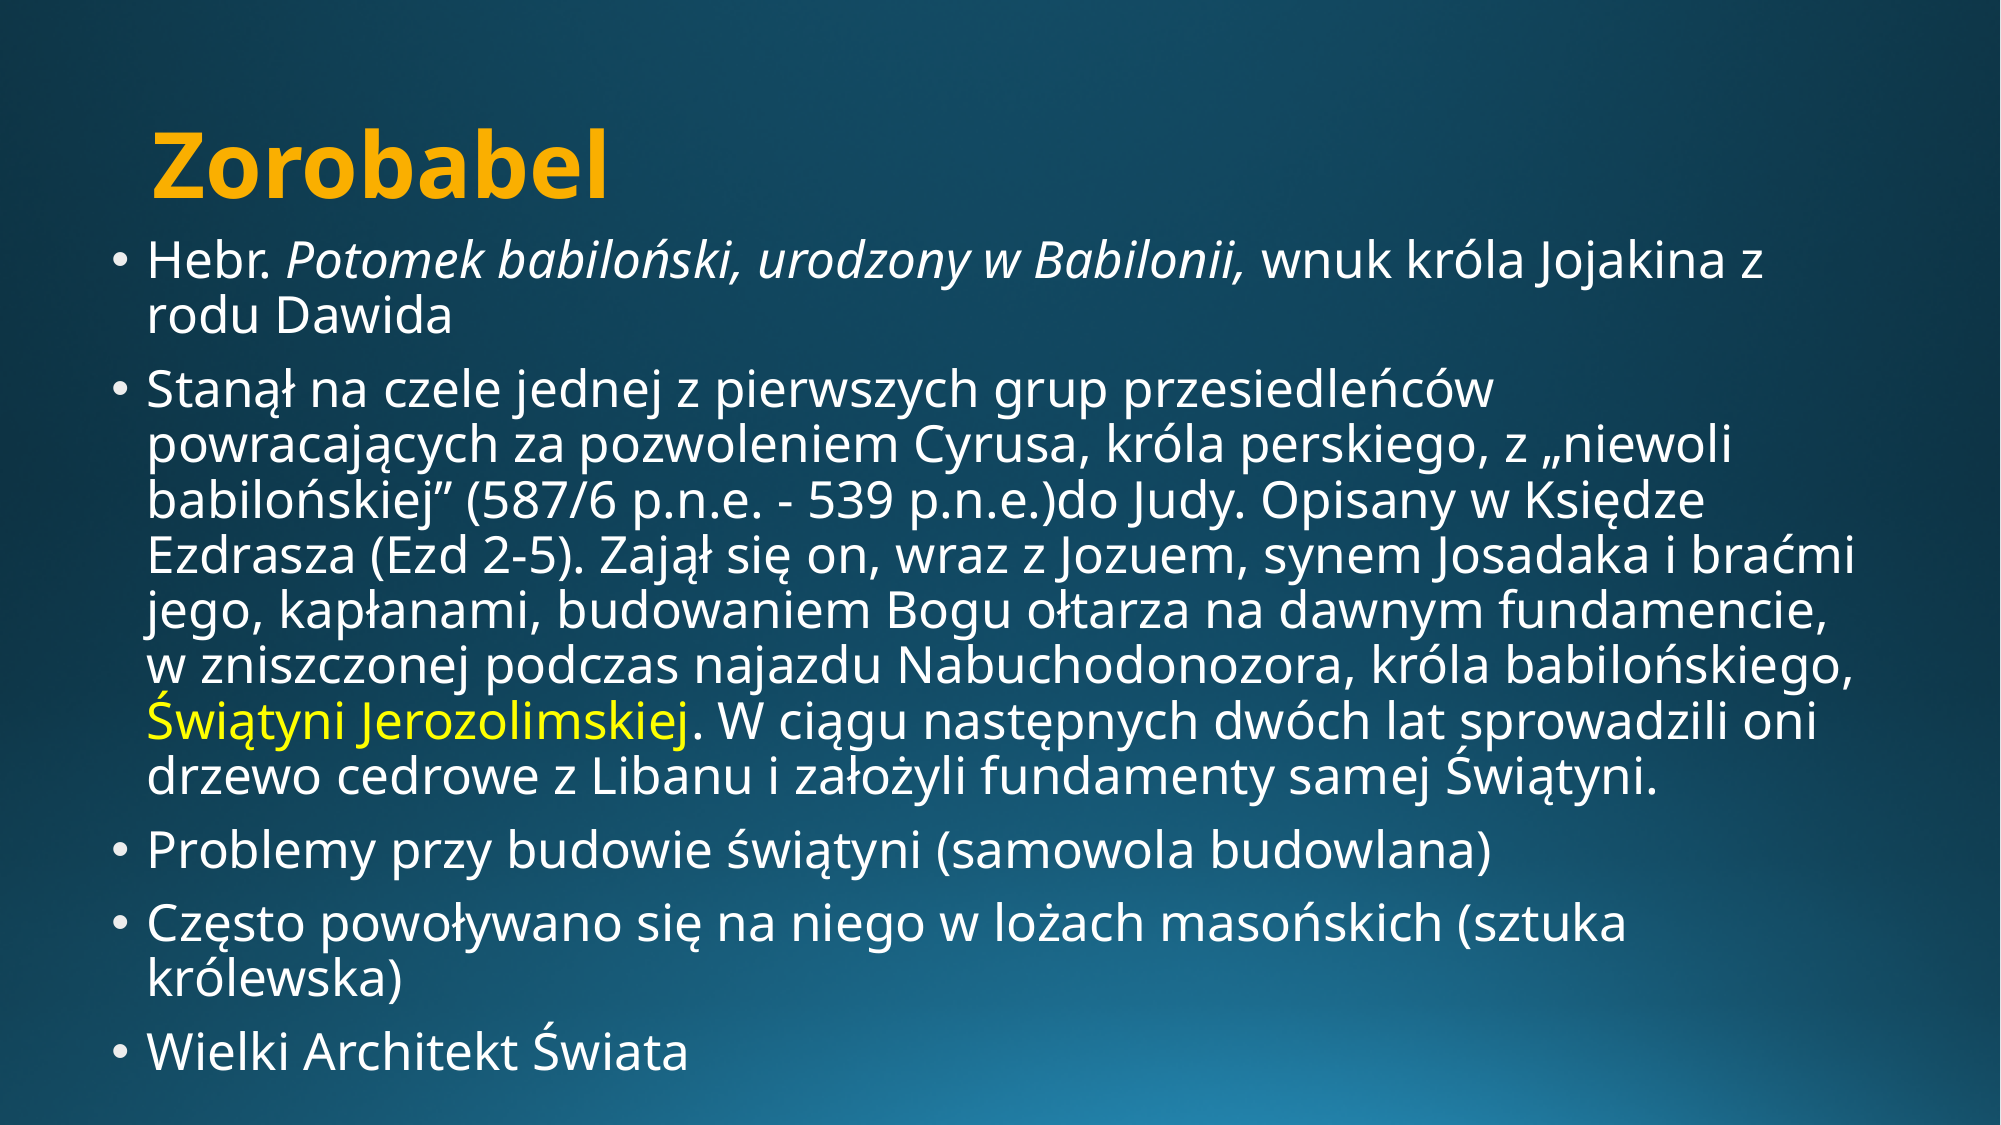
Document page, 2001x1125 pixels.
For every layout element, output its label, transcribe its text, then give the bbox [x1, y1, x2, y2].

picture [0, 0, 2001, 1125]
list Hebr. Potomek babiloński, urodzony w Babilonii, wnuk króla Jojakina z rodu Dawida Stanął na czele jednej z pierwszych grup przesiedleńców powracających za pozwoleniem Cyrusa, króla perskiego, z „niewoli babilońskiej” (587/6 p.n.e. - 539 p.n.e.)do Judy. Opisany w Księdze Ezdrasza (Ezd 2-5). Zajął się on, wraz z Jozuem, synem Josadaka i braćmi jego, kapłanami, budowaniem Bogu ołtarza na dawnym fundamencie, w zniszczonej podczas najazdu Nabuchodonozora, króla babilońskiego, Świątyni Jerozolimskiej. W ciągu następnych dwóch lat sprowadzili oni drzewo cedrowe z Libanu i założyli fundamenty samej Świątyni. Problemy przy budowie świątyni (samowola budowlana) Często powoływano się na niego w lożach masońskich (sztuka królewska) Wielki Architekt Świata [96, 227, 1878, 1090]
title Zorobabel [137, 59, 1863, 227]
